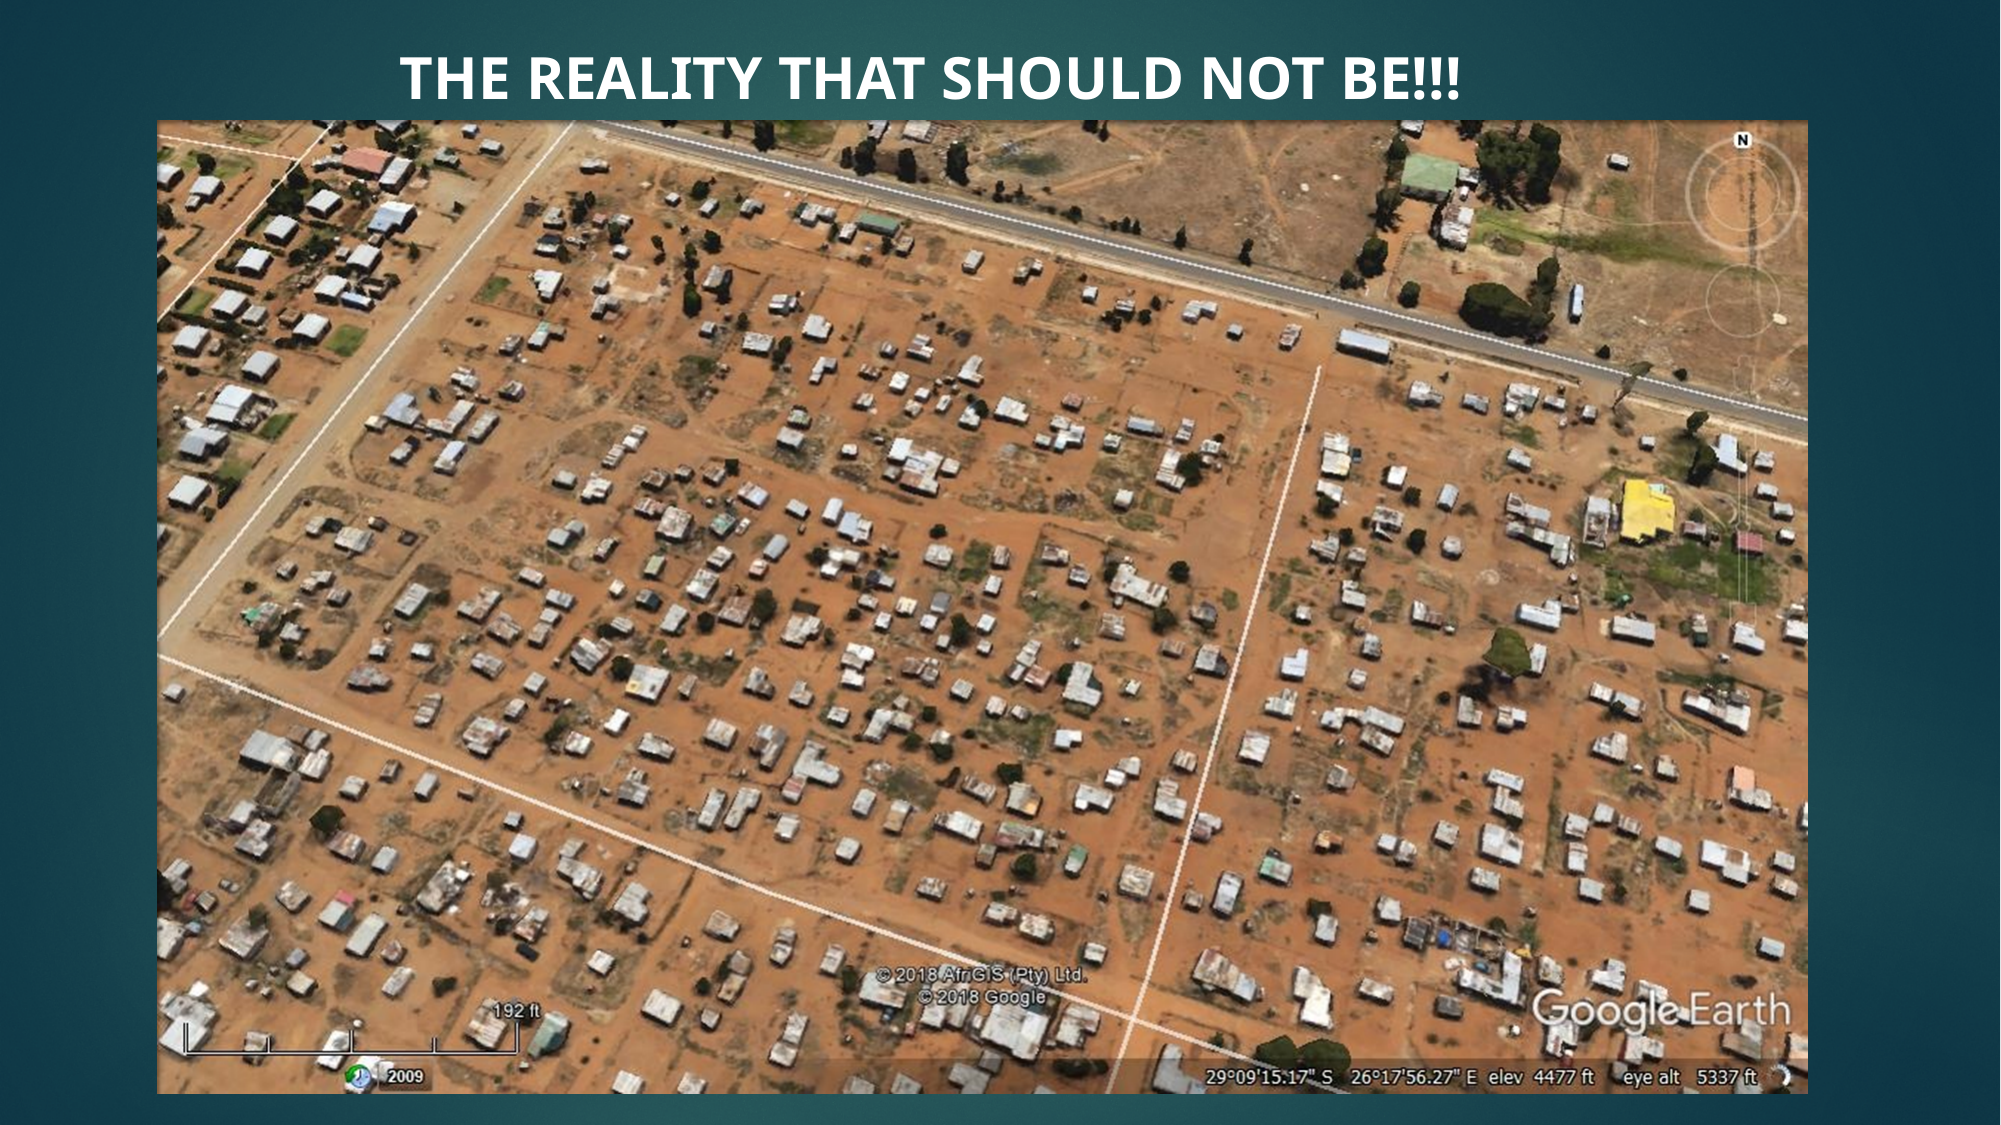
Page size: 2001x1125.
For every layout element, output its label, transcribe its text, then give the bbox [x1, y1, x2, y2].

text_box THE REALITY THAT SHOULD NOT BE!!! [385, 34, 1478, 119]
picture [157, 119, 1808, 1094]
